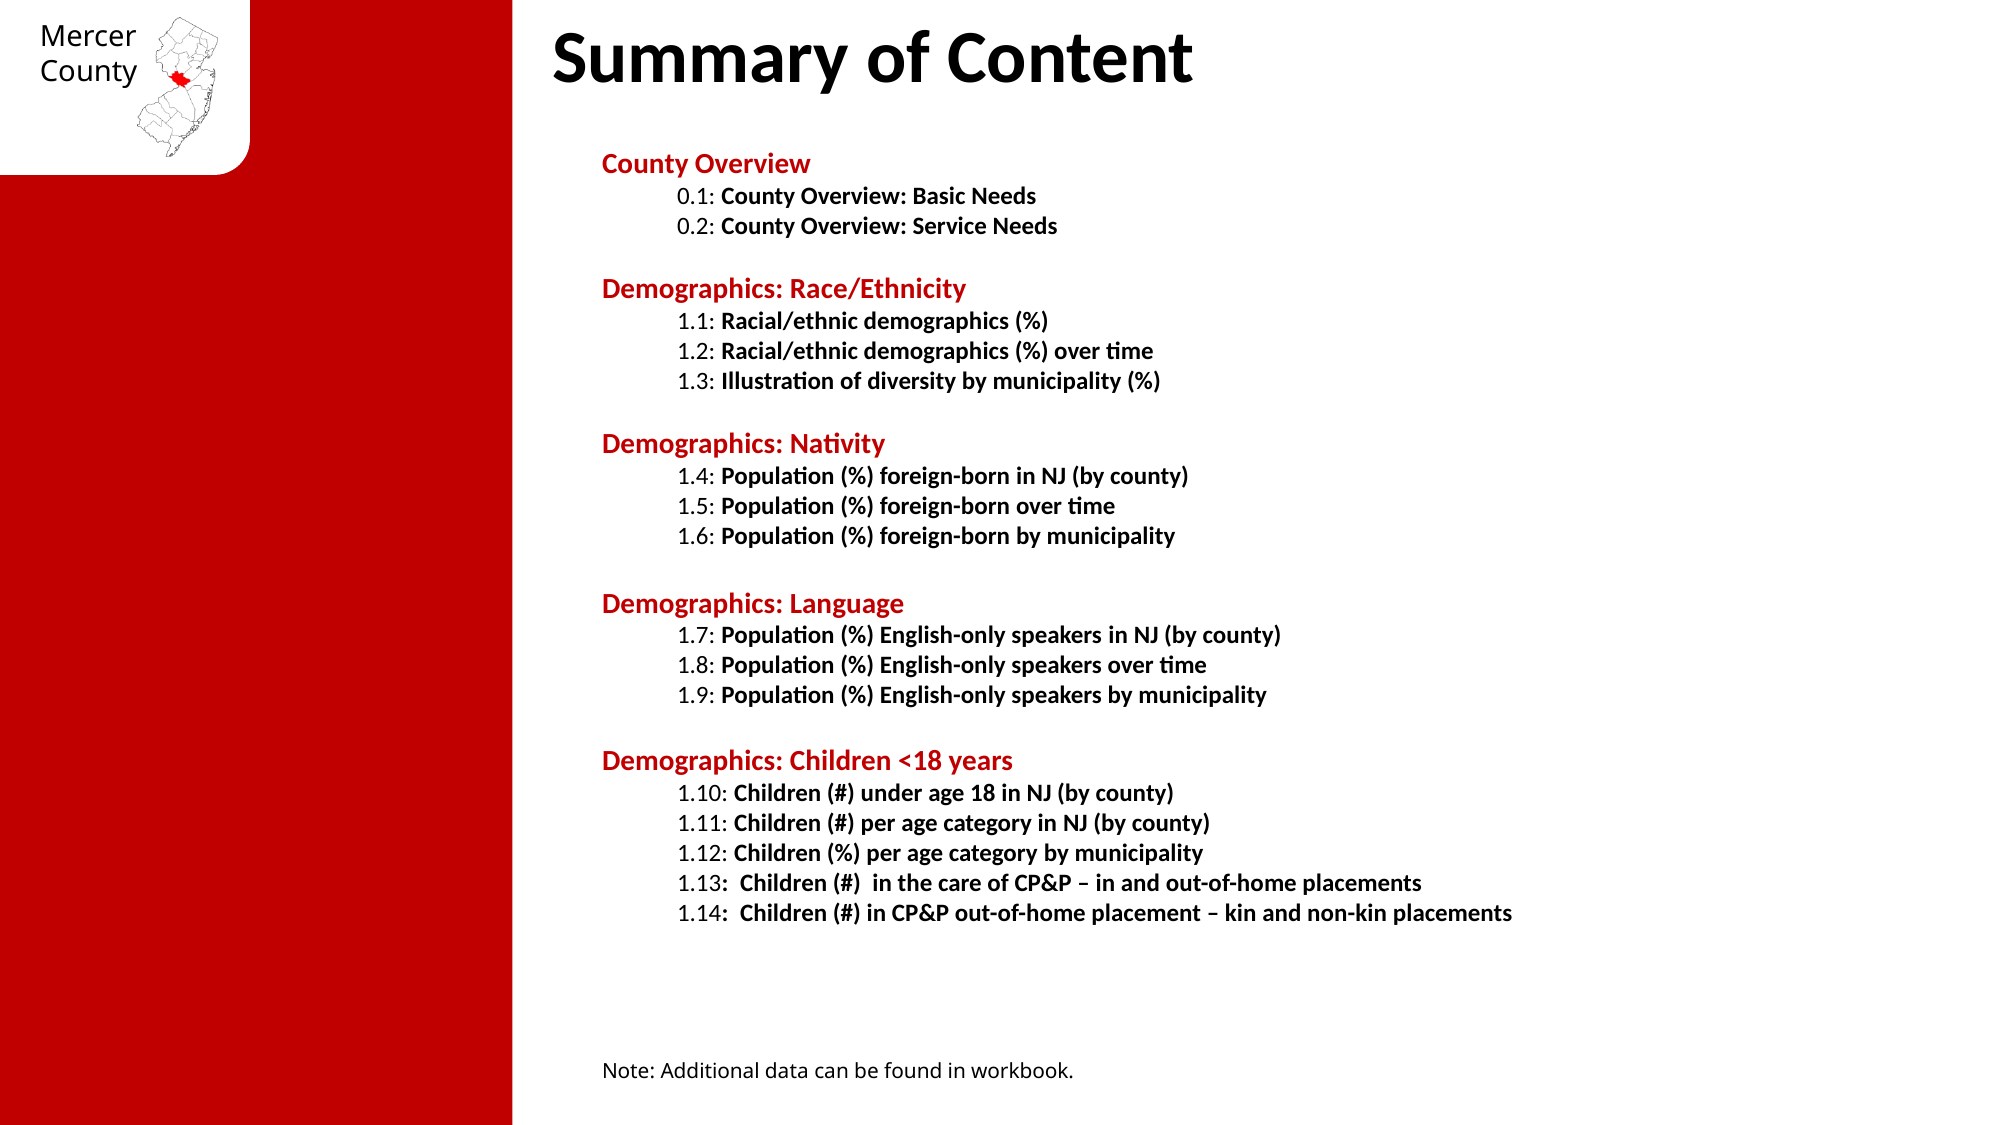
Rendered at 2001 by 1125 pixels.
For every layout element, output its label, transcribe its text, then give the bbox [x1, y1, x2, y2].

text_box Note: Additional data can be found in workbook. [587, 1050, 1863, 1090]
picture [137, 17, 218, 157]
